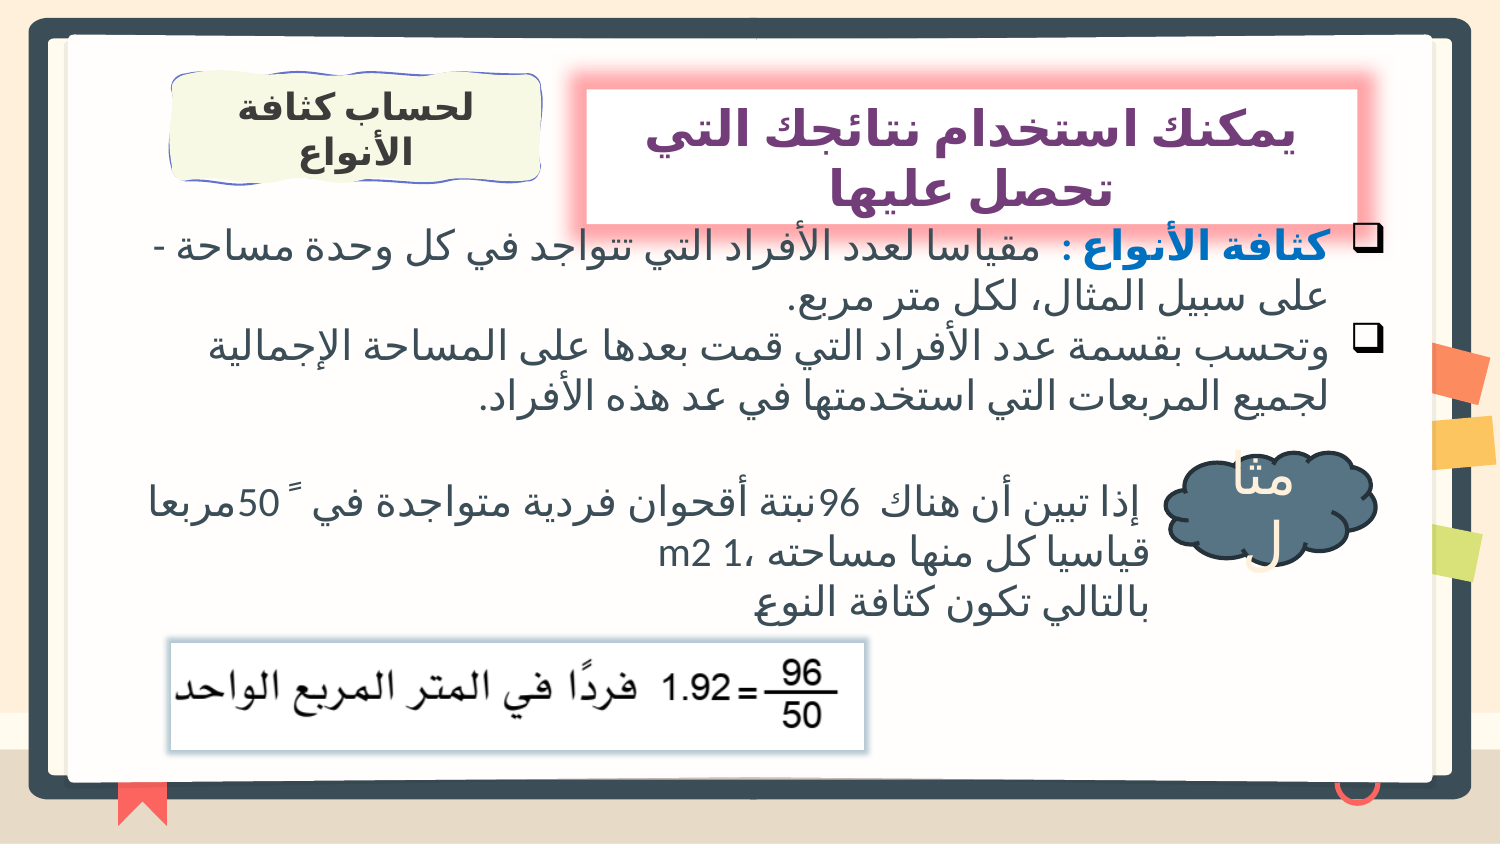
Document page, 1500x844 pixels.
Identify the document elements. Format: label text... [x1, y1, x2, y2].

text_box يمكنك استخدام نتائجك التي تحصل عليها [586, 89, 1358, 211]
text_box كثافة الأنواع : مقياسا لعدد الأفراد التي تتواجد في كل وحدة مساحة - على سبيل المثال، لكل متر مربع. وتحسب بقسمة عدد الأفراد التي قمت بعدها على المساحة الإجمالية لجميع المربعات التي استخدمتها في عد هذه الأفراد. [129, 211, 1402, 527]
text_box مثال [1166, 450, 1378, 568]
picture [171, 643, 864, 750]
text_box إذا تبين أن هناك 96نبتة أقحوان فردية متواجدة في ً 50مربعا قياسيا كل منها مساحته ،1 m2 بالتالي تكون كثافة النوع [124, 467, 1166, 633]
text_box لحساب كثافة الأنواع [169, 70, 542, 185]
